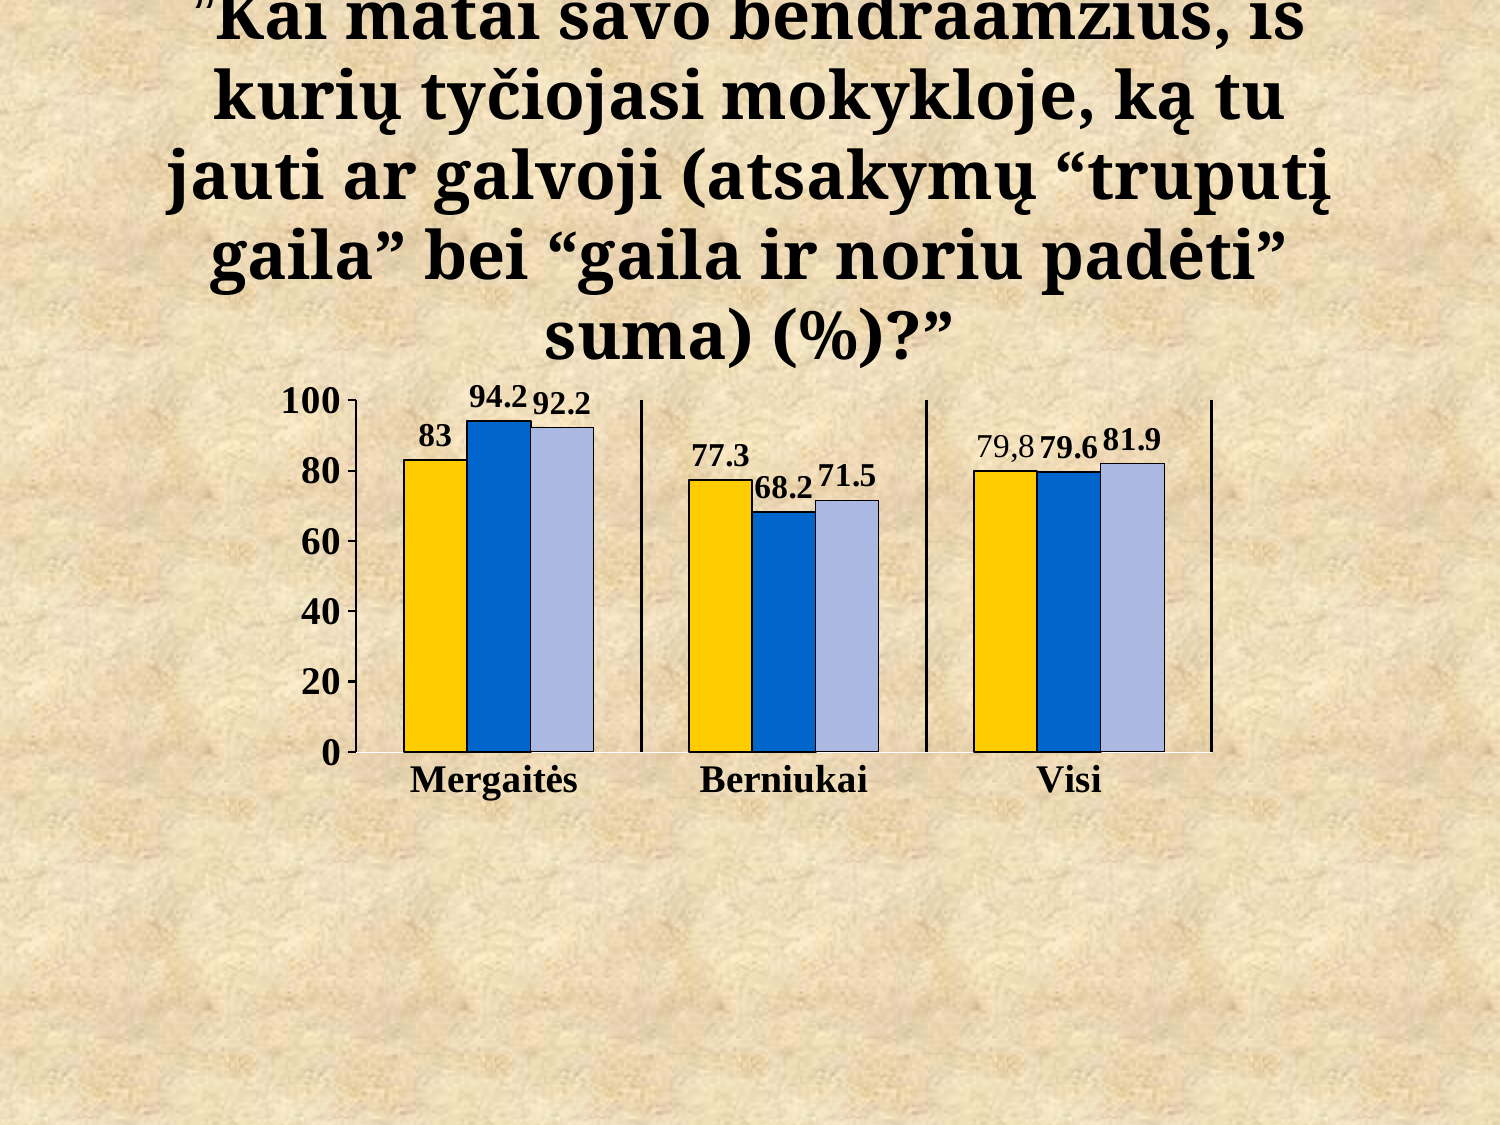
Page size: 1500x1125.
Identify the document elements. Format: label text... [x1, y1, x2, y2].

title ”Kai matai savo bendraamžius, iš kurių tyčiojasi mokykloje, ką tu jauti ar galvoji (atsakymų “truputį gaila” bei “gaila ir noriu padėti” suma) (%)?” [112, 54, 1388, 292]
chart [112, 337, 1388, 1095]
picture [0, 0, 1500, 1125]
footer [512, 0, 988, 76]
